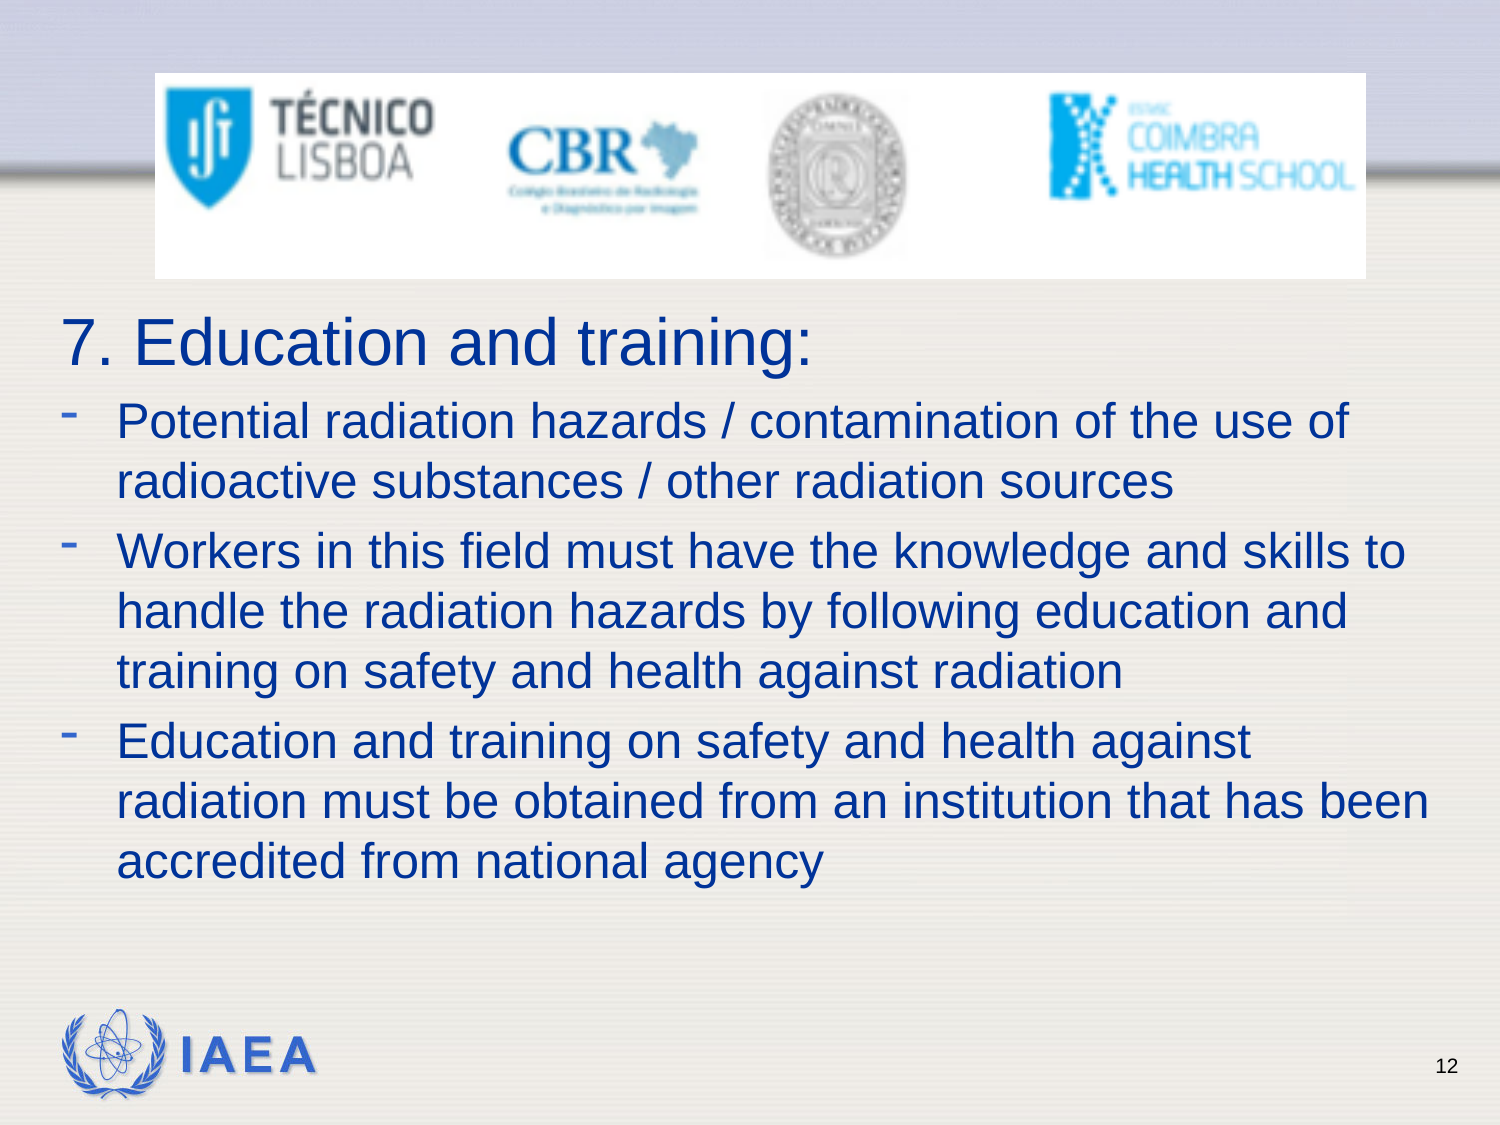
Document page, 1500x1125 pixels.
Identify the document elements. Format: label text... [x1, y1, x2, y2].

picture [0, 0, 1500, 1125]
slide_number 12 [1389, 1044, 1474, 1094]
list 7. Education and training: Potential radiation hazards / contamination of the use of radioactive substances / other radiation sources Workers in this field must have the knowledge and skills to handle the radiation hazards by following education and training on safety and health against radiation Education and training on safety and health against radiation must be obtained from an institution that has been accredited from national agency [45, 290, 1455, 1000]
